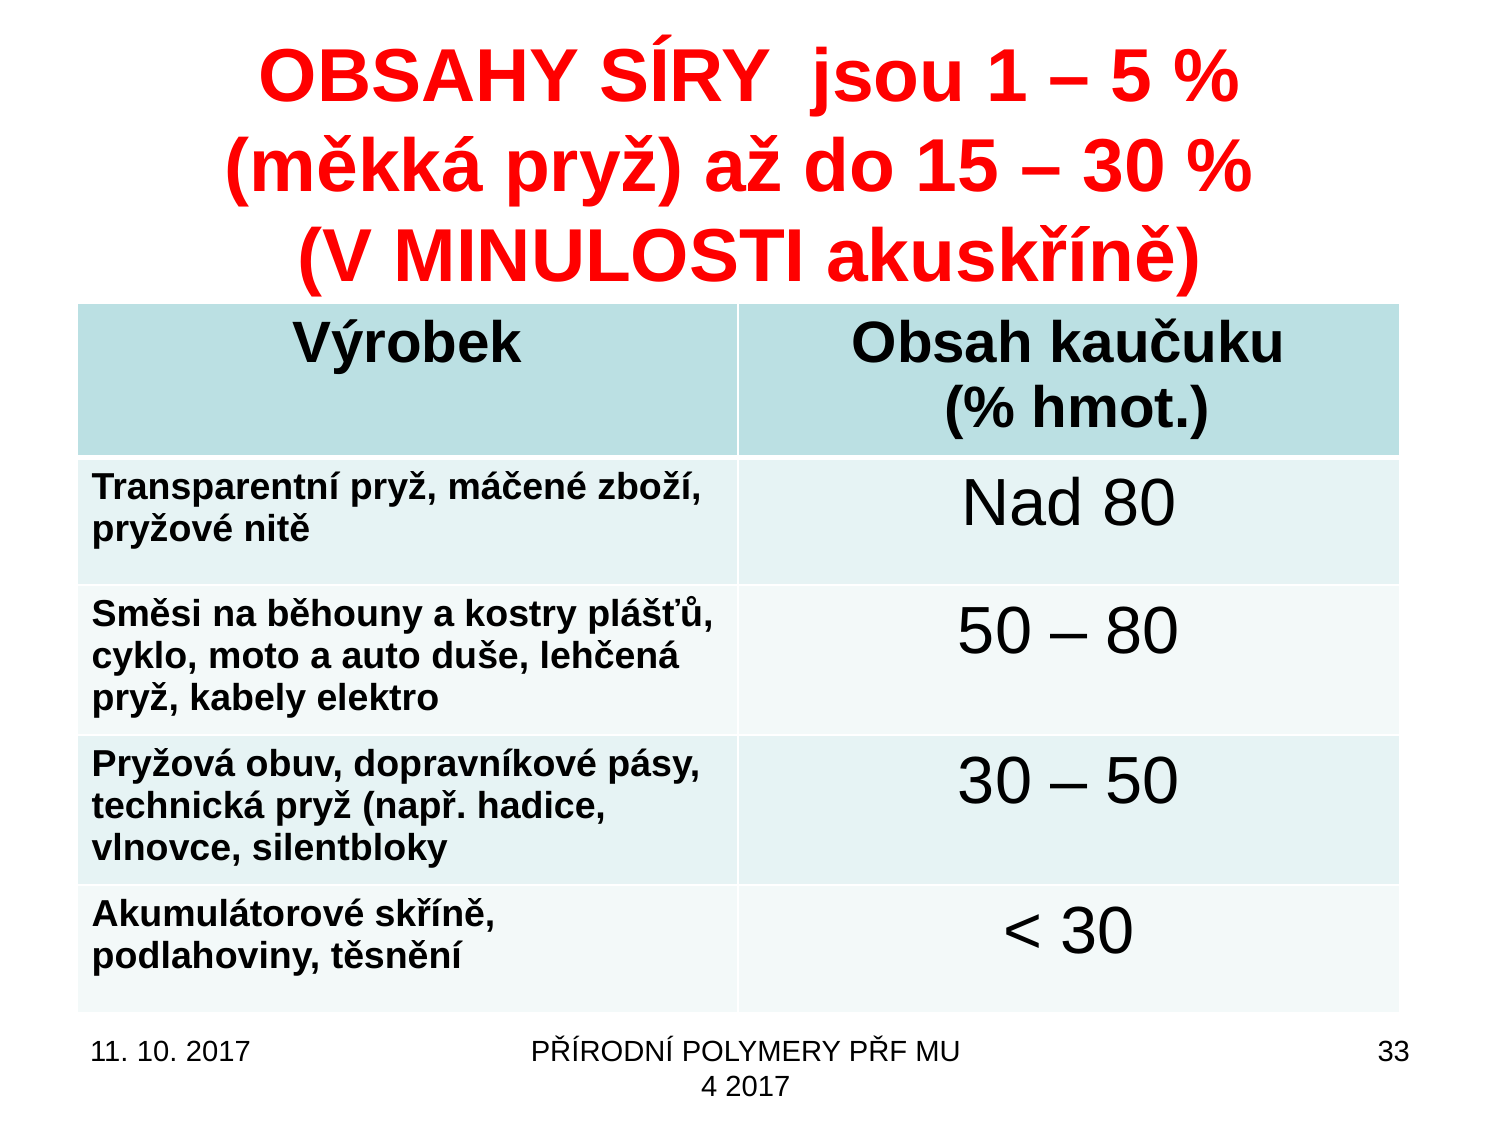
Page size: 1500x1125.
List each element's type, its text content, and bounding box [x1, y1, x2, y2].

slide_number 33 [1074, 1024, 1426, 1103]
slide_number 11. 10. 2017 [74, 1024, 426, 1103]
table_cell Nad 80 [739, 460, 1399, 584]
table_cell 50 – 80 [739, 586, 1399, 734]
footer PŘÍRODNÍ POLYMERY PŘF MU 4 2017 [512, 1024, 988, 1103]
table_cell 30 – 50 [739, 736, 1399, 884]
table_cell Směsi na běhouny a kostry plášťů, cyklo, moto a auto duše, lehčená pryž, kabely elektro [78, 586, 737, 734]
table_cell Transparentní pryž, máčené zboží, pryžové nitě [78, 460, 737, 584]
text_box OBSAHY SÍRY jsou 1 – 5 % (měkká pryž) až do 15 – 30 % (V MINULOSTI akuskříně) [135, 19, 1365, 302]
table_cell < 30 [739, 886, 1399, 1012]
table_cell Pryžová obuv, dopravníkové pásy, technická pryž (např. hadice, vlnovce, silentbloky [78, 736, 737, 884]
table_header Obsah kaučuku (% hmot.) [739, 304, 1399, 455]
table_header Výrobek [78, 304, 737, 455]
table_cell Akumulátorové skříně, podlahoviny, těsnění [78, 886, 737, 1012]
